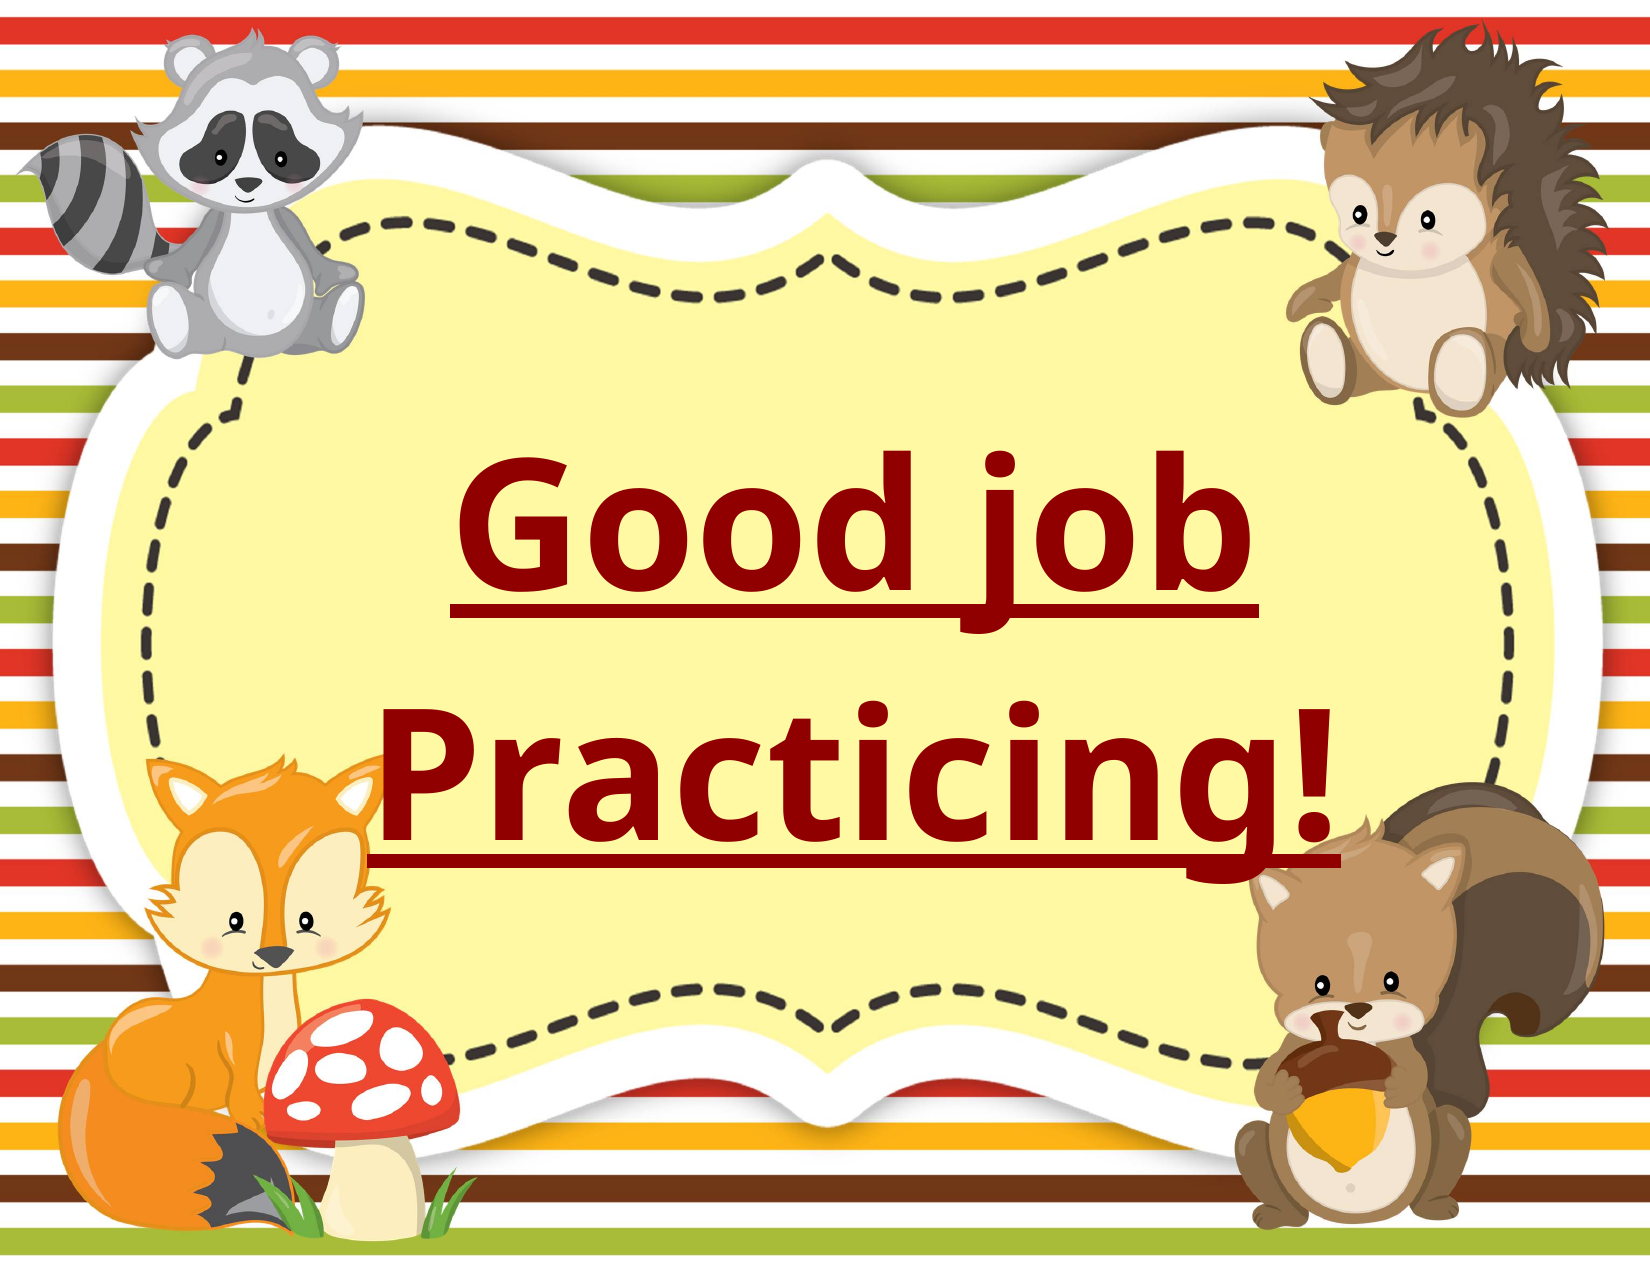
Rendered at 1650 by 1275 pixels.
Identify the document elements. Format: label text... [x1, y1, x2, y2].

picture [0, 0, 1650, 1275]
text_box Good job Practicing! [352, 399, 1357, 915]
